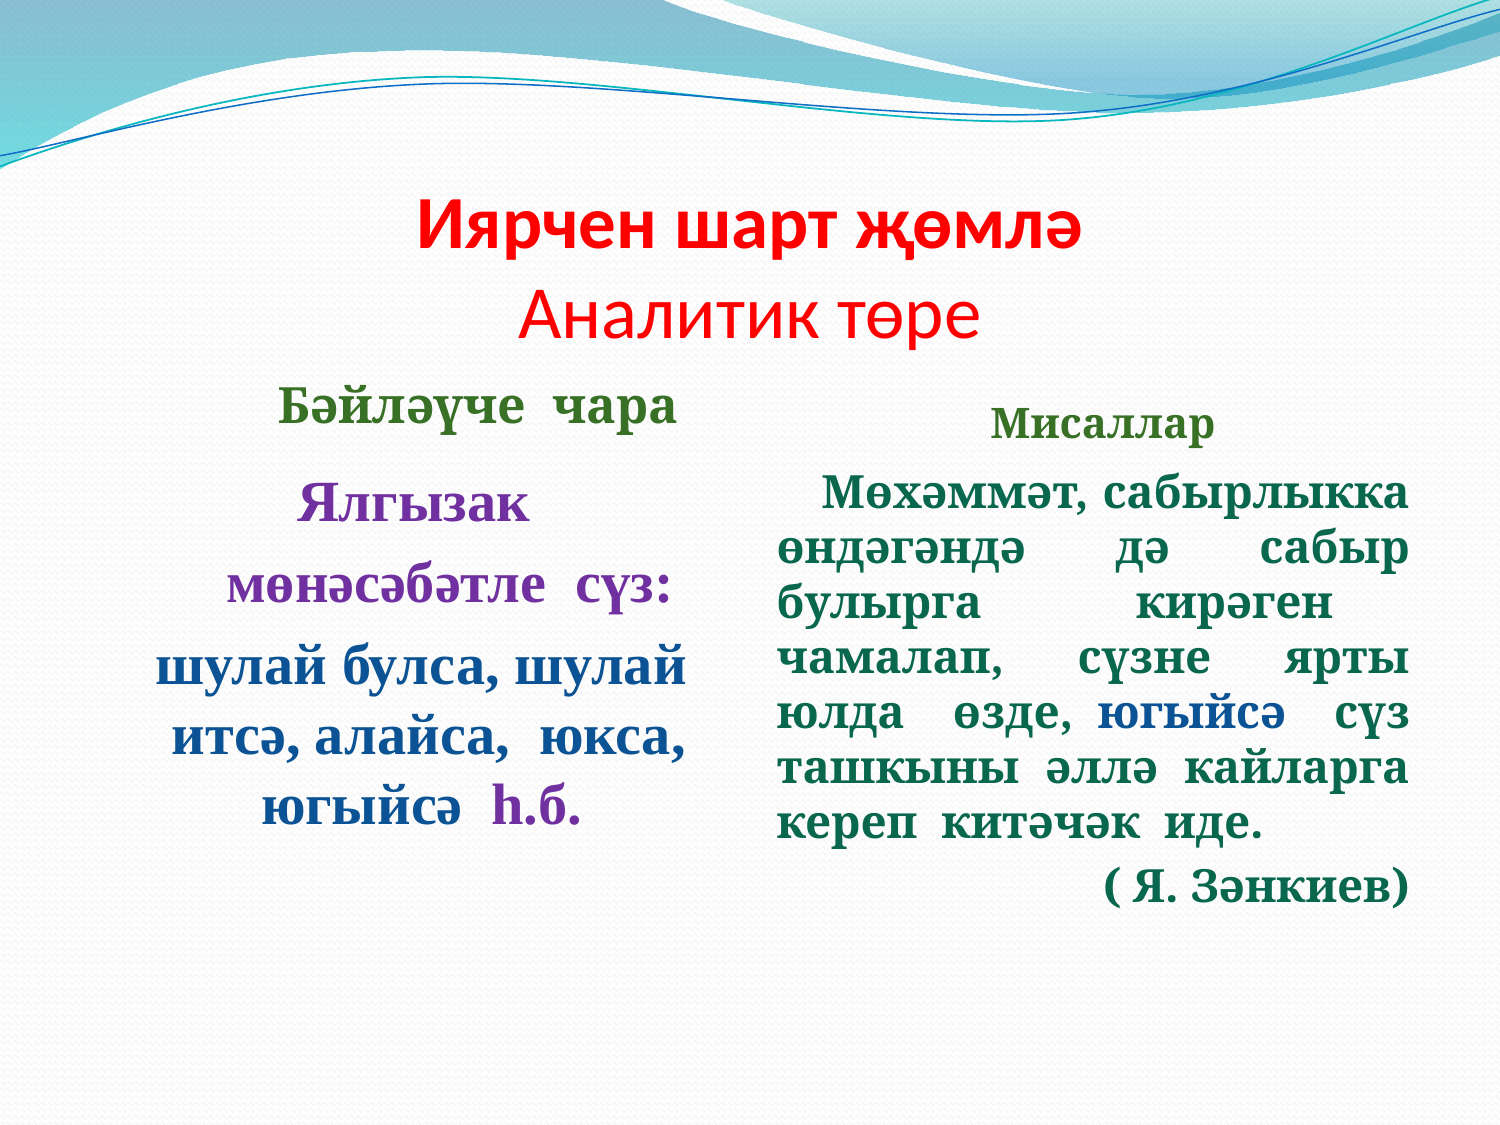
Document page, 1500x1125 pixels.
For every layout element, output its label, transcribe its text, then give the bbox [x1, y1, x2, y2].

list Мисаллар [761, 296, 1425, 450]
list Мөхәммәт, сабырлыкка өндәгәндә дә сабыр булырга кирәген чамалап, сүзне ярты юлда өзде, югыйсә сүз ташкыны әллә кайларга кереп китәчәк иде. ( Я. Зәнкиев) [761, 463, 1425, 1094]
list Ялгызак мөнәсәбәтле сүз: шулай булса, шулай итсә, алайса, юкса, югыйсә һ.б. [75, 463, 738, 1094]
list Бәйләүче чара [75, 349, 738, 459]
title Иярчен шарт җөмлә Аналитик төре [75, 166, 1425, 354]
